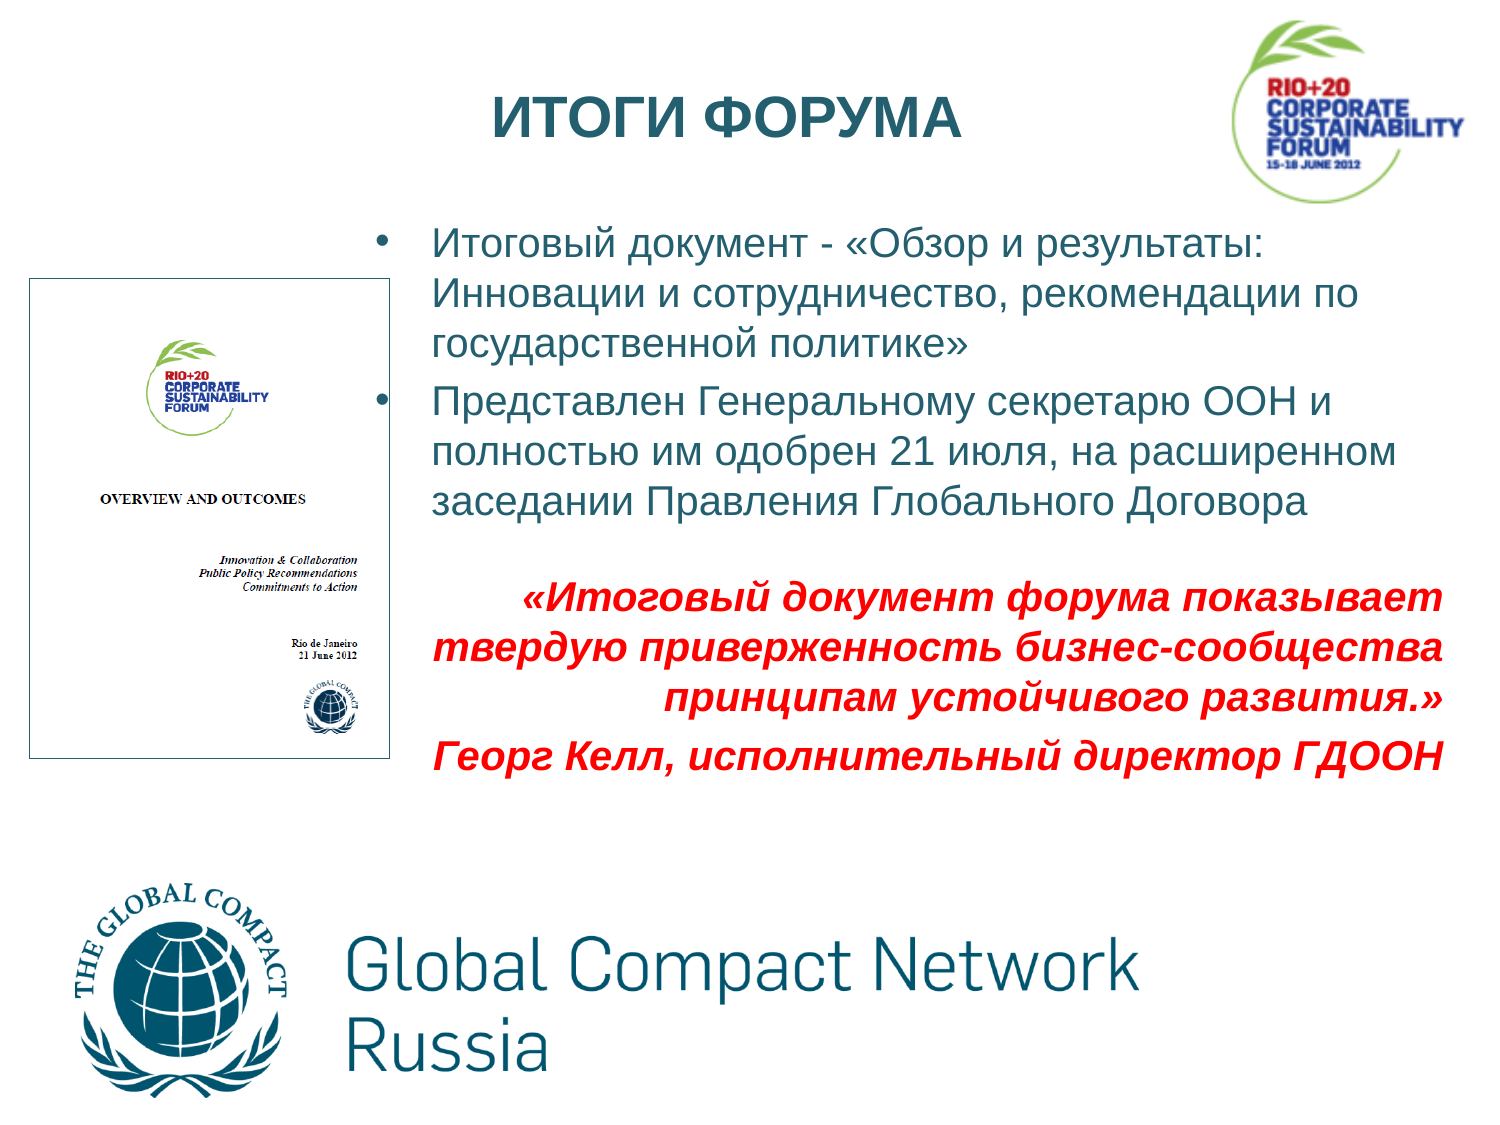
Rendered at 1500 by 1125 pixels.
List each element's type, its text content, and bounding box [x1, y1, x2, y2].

picture [74, 883, 1139, 1098]
picture [1207, 0, 1500, 233]
title ИТОГИ ФОРУМА [147, 20, 1202, 209]
picture [29, 278, 390, 760]
text_box «Итоговый документ форума показывает твердую приверженность бизнес-сообщества принципам устойчивого развития.» Георг Келл, исполнительный директор ГДООН [360, 562, 1459, 884]
picture [157, 1080, 204, 1098]
list Итоговый документ - «Обзор и результаты: Инновации и сотрудничество, рекомендации по государственной политике» Представлен Генеральному секретарю ООН и полностью им одобрен 21 июля, на расширенном заседании Правления Глобального Договора [360, 208, 1500, 516]
